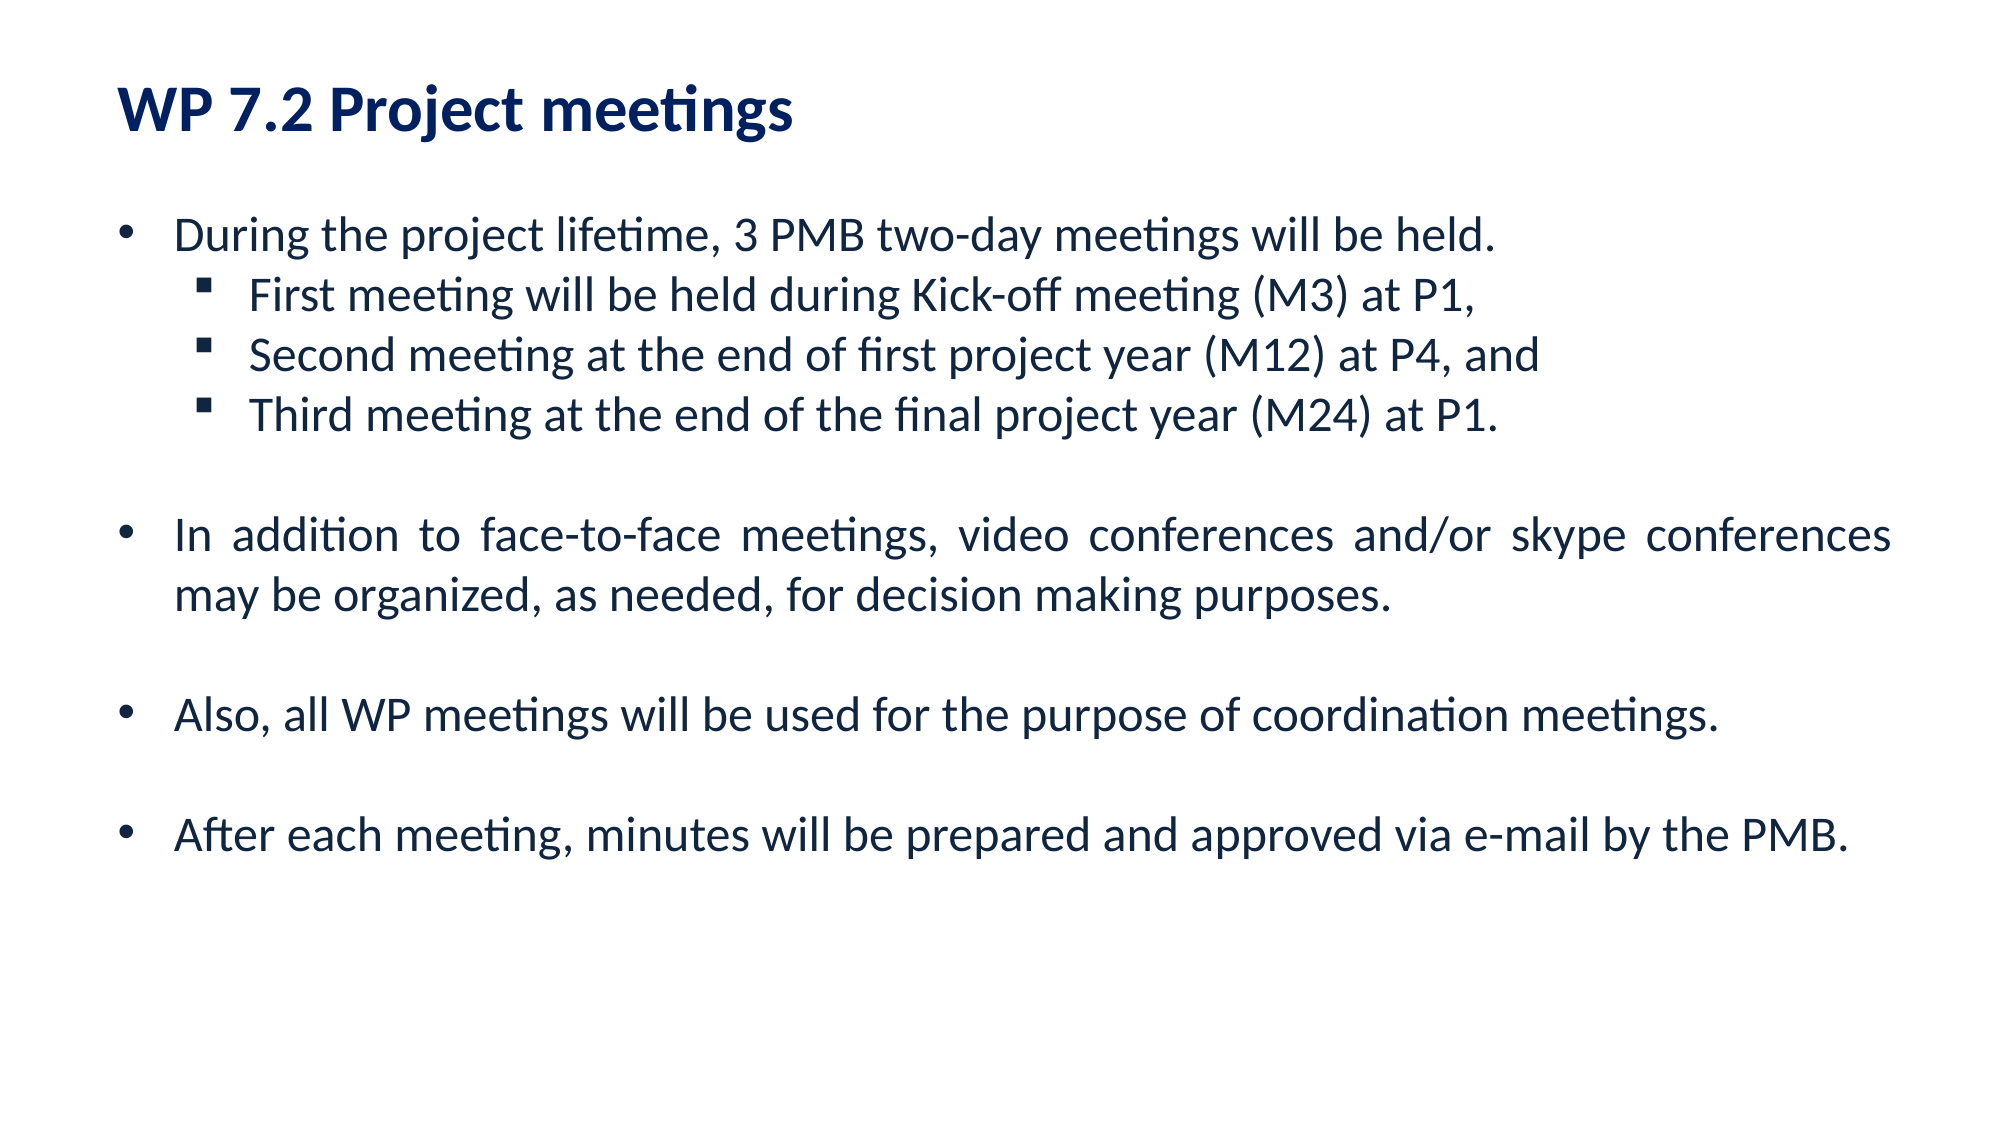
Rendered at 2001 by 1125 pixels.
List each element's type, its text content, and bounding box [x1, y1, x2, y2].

title WP 7.2 Project meetings [102, 40, 1838, 179]
text_box During the project lifetime, 3 PMB two-day meetings will be held. First meeting will be held during Kick-off meeting (M3) at P1, Second meeting at the end of first project year (M12) at P4, and Third meeting at the end of the final project year (M24) at P1. In addition to face-to-face meetings, video conferences and/or skype conferences may be organized, as needed, for decision making purposes. Also, all WP meetings will be used for the purpose of coordination meetings. After each meeting, minutes will be prepared and approved via e-mail by the PMB. [102, 193, 1908, 1072]
